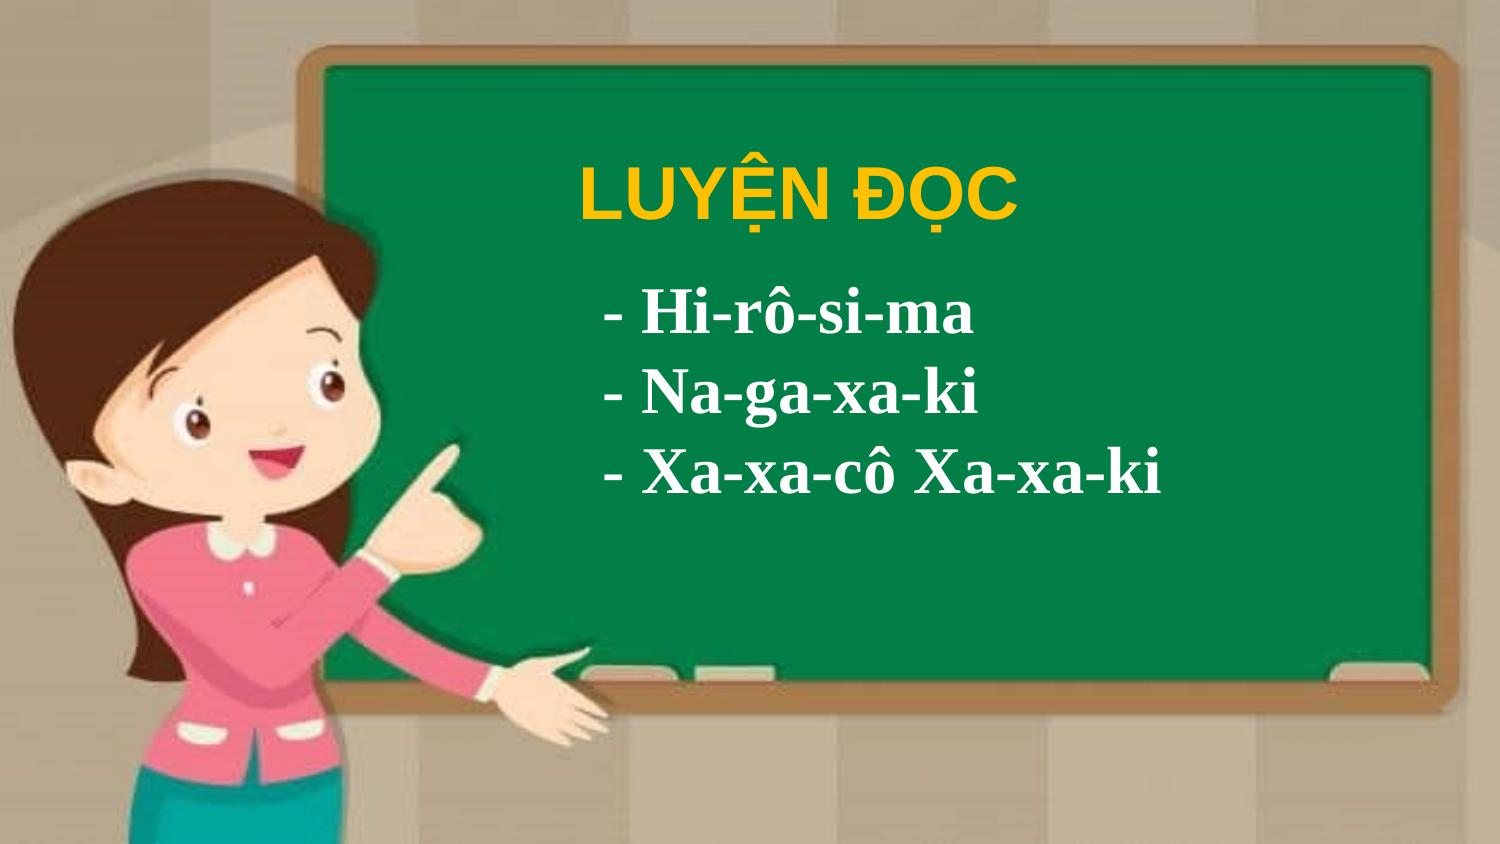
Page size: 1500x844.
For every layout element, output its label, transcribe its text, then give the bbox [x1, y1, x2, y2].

text_box - Hi-rô-si-ma - Na-ga-xa-ki - Xa-xa-cô Xa-xa-ki [587, 259, 1295, 514]
picture [0, 0, 1500, 844]
text_box Luyện đọc [524, 118, 1074, 260]
